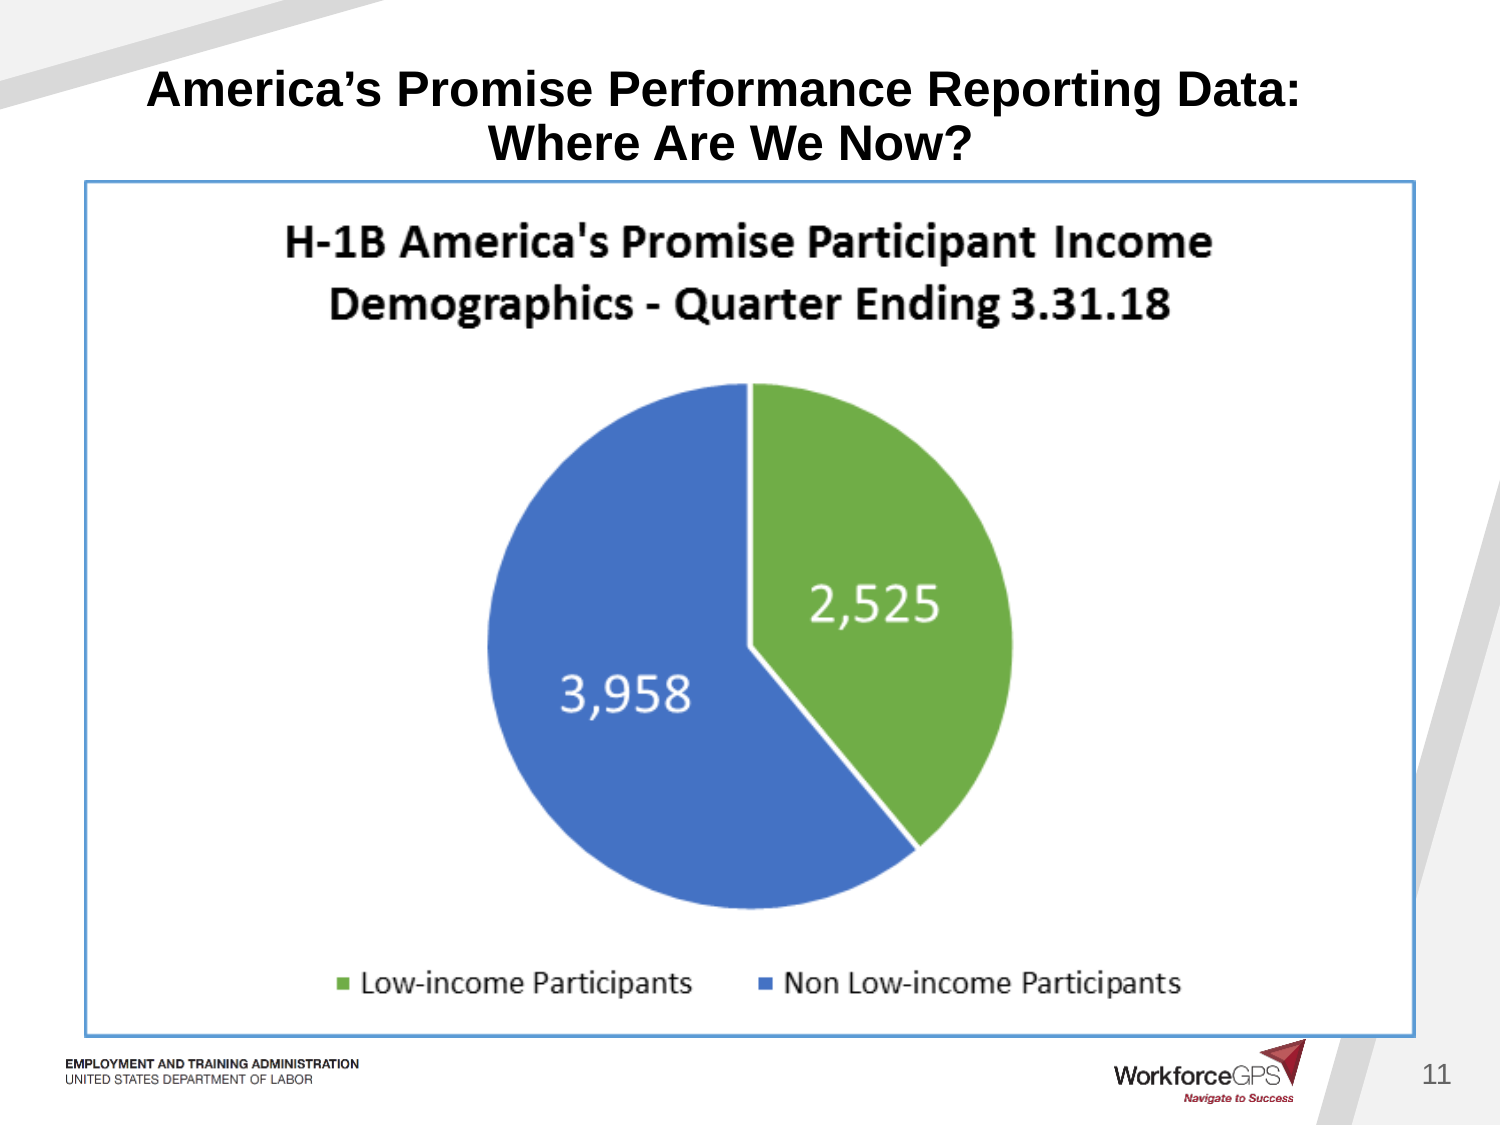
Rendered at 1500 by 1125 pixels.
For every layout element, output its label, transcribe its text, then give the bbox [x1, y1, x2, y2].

slide_number 11 [1343, 1042, 1468, 1103]
picture [59, 1053, 370, 1092]
picture [84, 180, 1416, 1105]
title America’s Promise Performance Reporting Data: Where Are We Now? [85, 0, 1376, 179]
